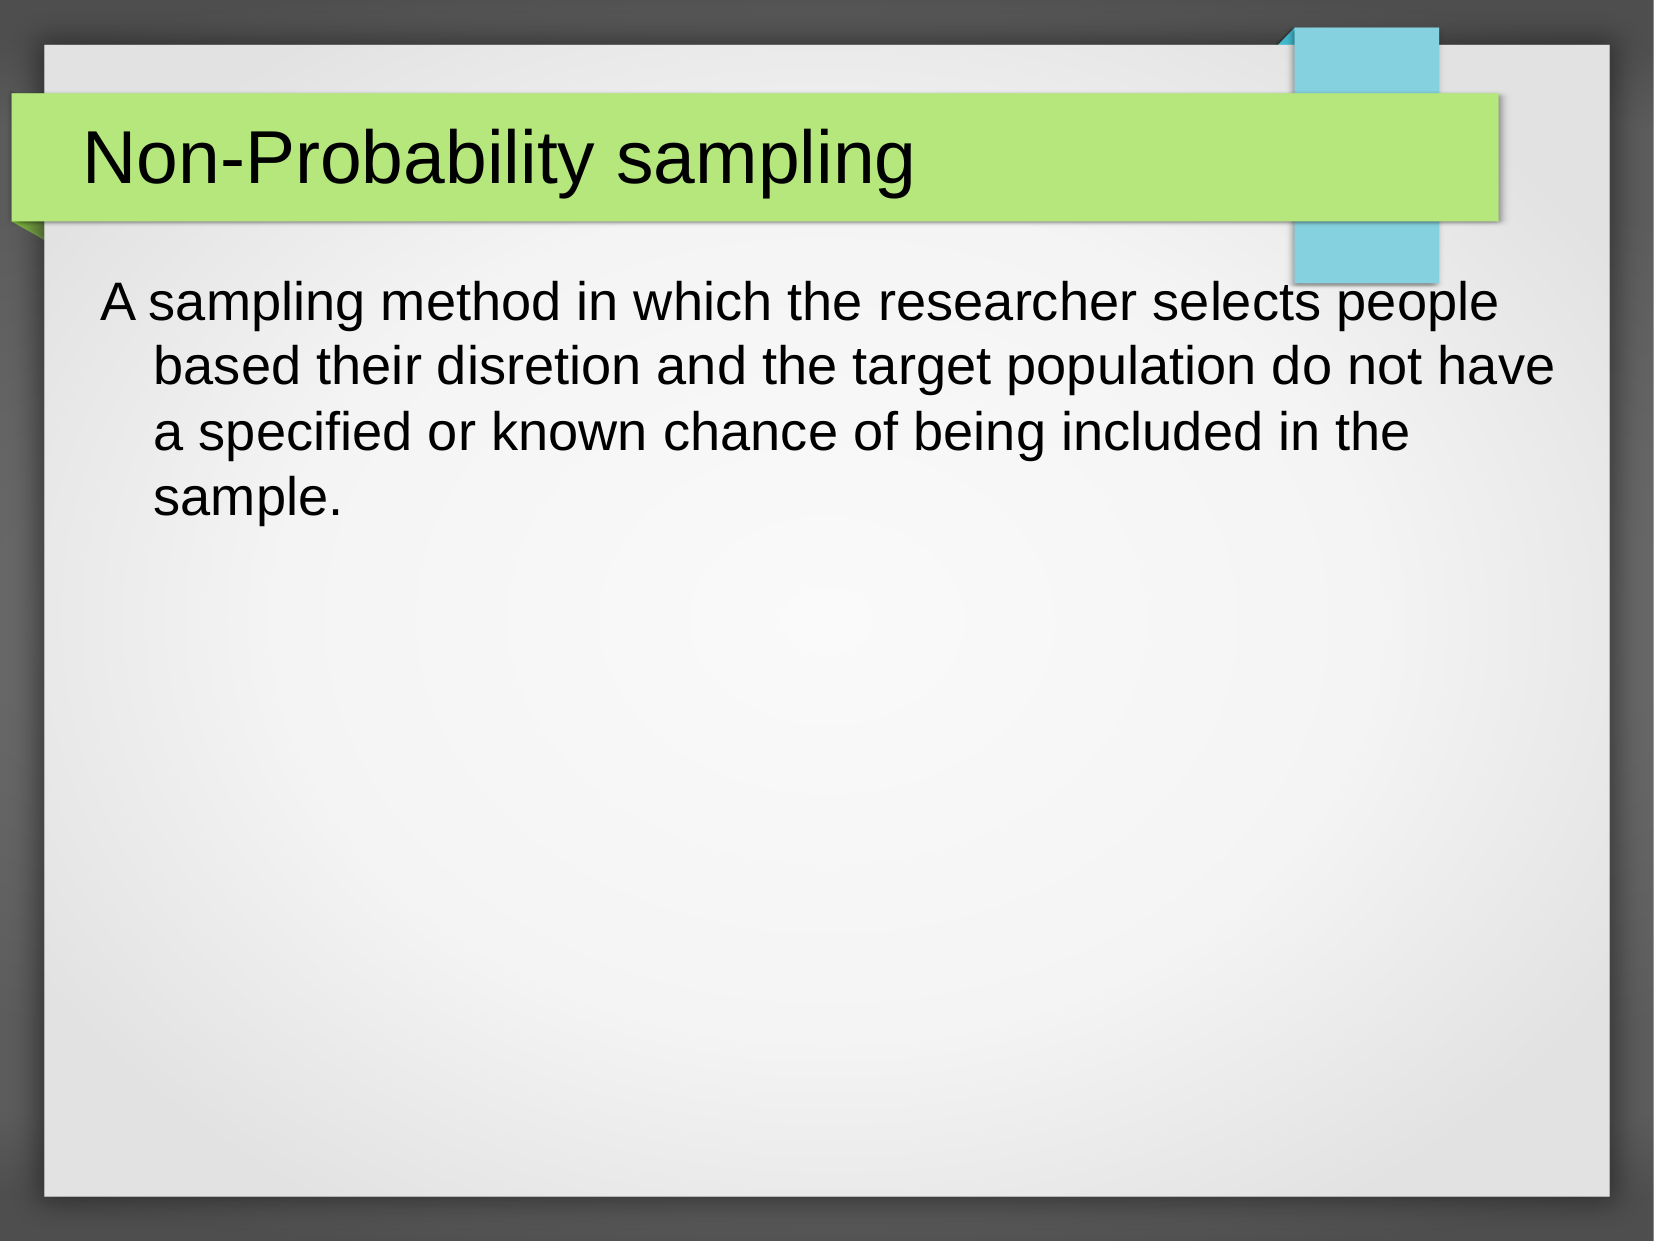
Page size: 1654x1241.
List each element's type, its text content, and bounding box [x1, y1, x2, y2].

text_box Non-Probability sampling [82, 94, 1264, 213]
picture [0, 0, 1654, 1241]
text_box A sampling method in which the researcher selects people based their disretion and the target population do not have a specified or known chance of being included in the sample. [82, 265, 1571, 1128]
